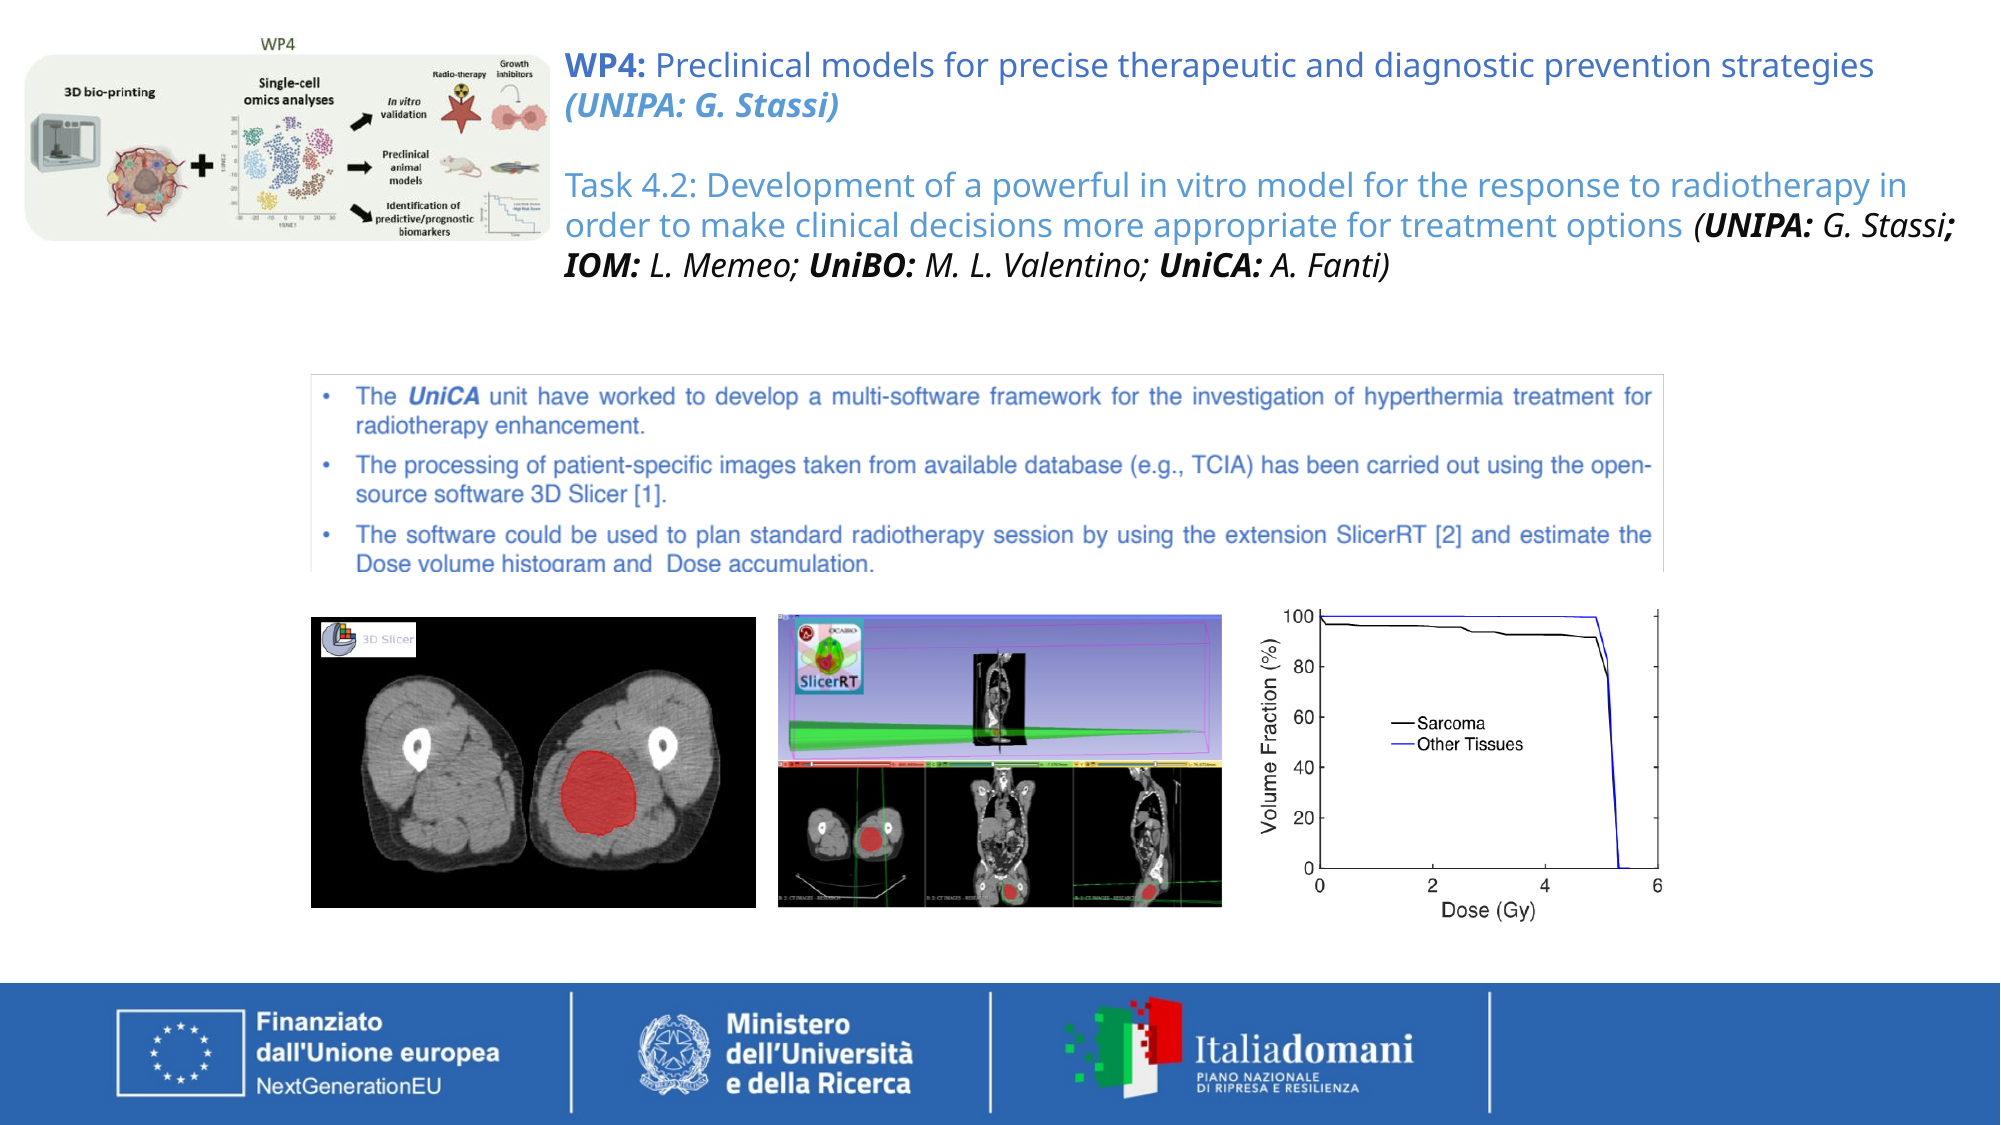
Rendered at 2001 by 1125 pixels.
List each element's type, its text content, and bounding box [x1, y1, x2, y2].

picture [0, 983, 2000, 1125]
text_box WP4: Preclinical models for precise therapeutic and diagnostic prevention strategies (UNIPA: G. Stassi) Task 4.2: Development of a powerful in vitro model for the response to radiotherapy in order to make clinical decisions more appropriate for treatment options (UNIPA: G. Stassi; IOM: L. Memeo; UniBO: M. L. Valentino; UniCA: A. Fanti) [550, 37, 2000, 292]
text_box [301, 372, 1699, 929]
picture [23, 35, 560, 241]
